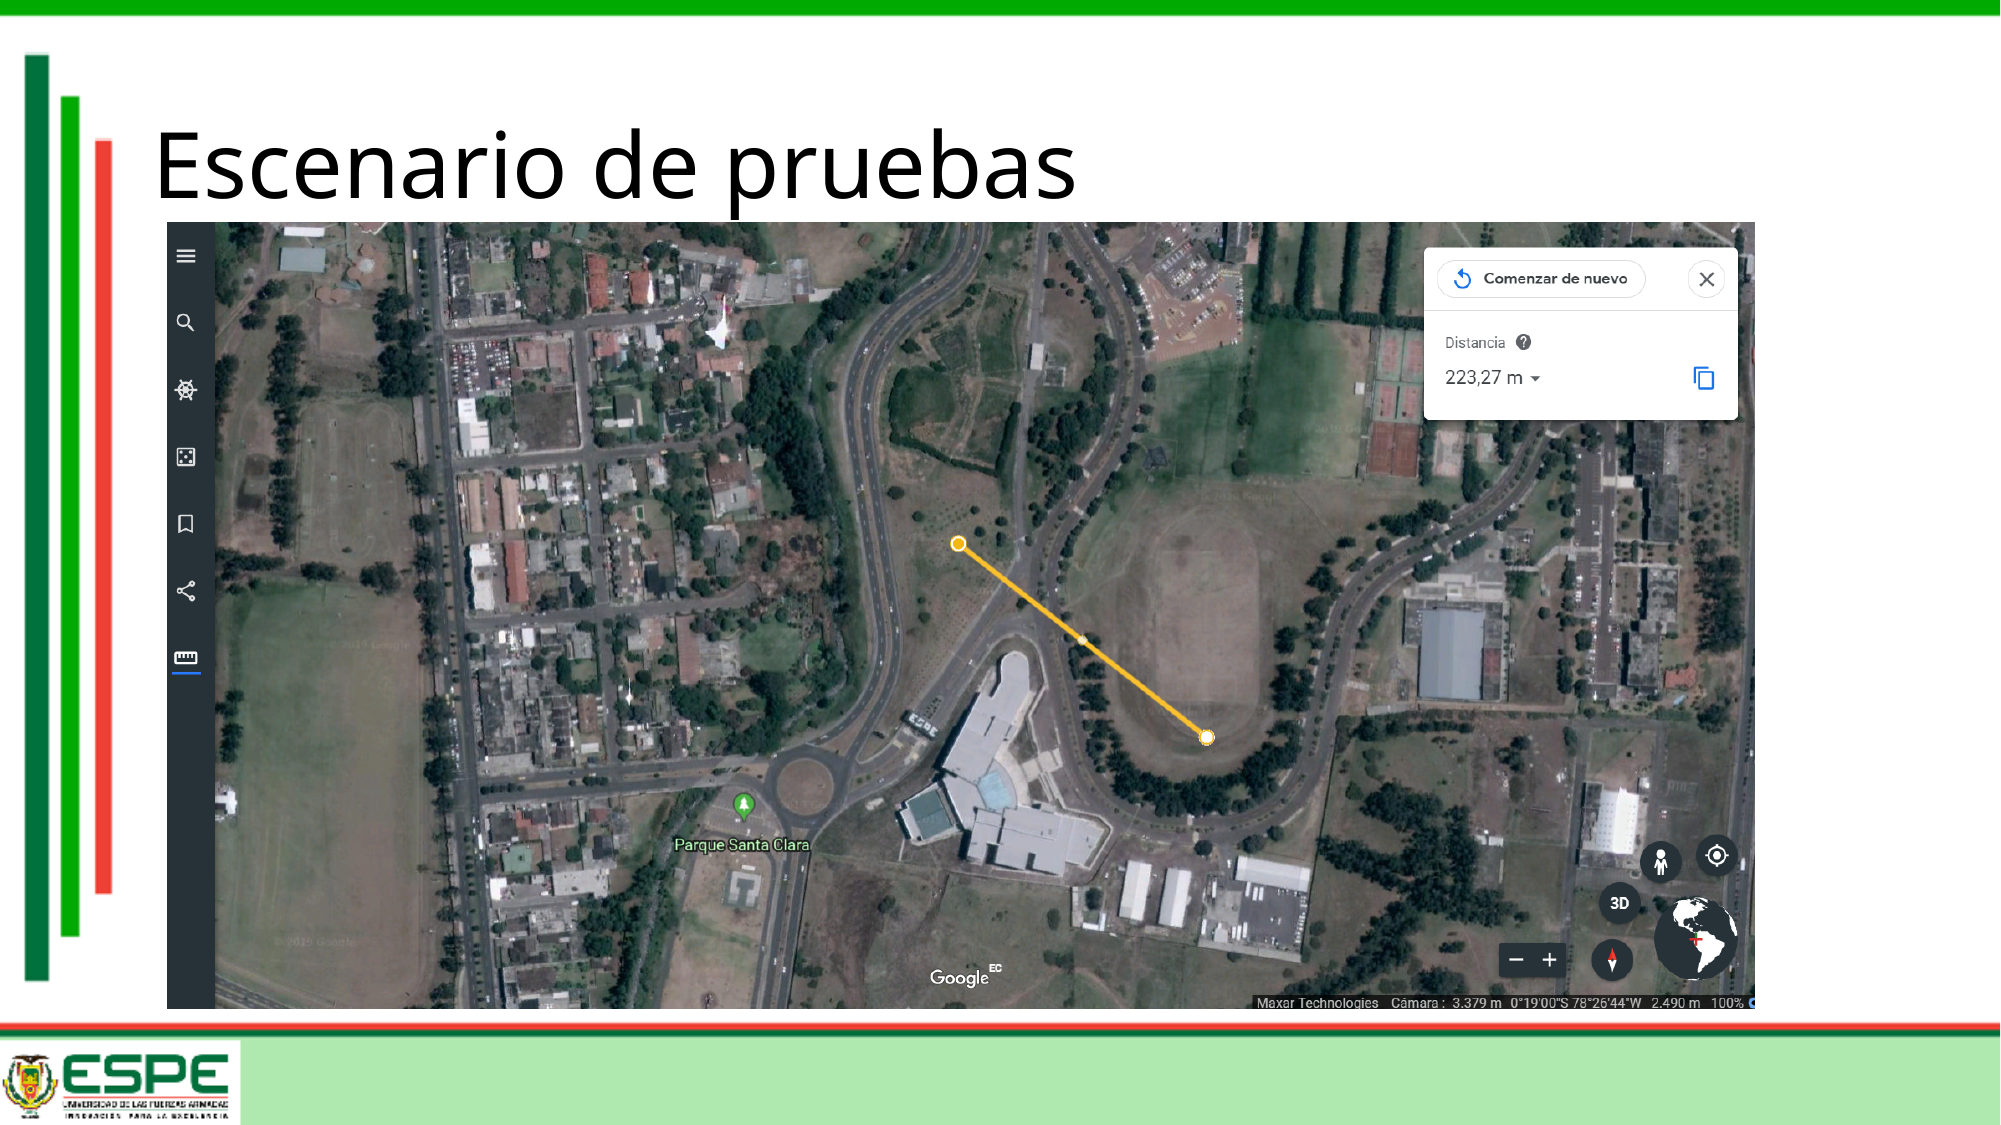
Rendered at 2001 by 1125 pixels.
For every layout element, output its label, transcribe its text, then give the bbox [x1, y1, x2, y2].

title Escenario de pruebas [137, 59, 1863, 278]
picture [0, 0, 2001, 1125]
